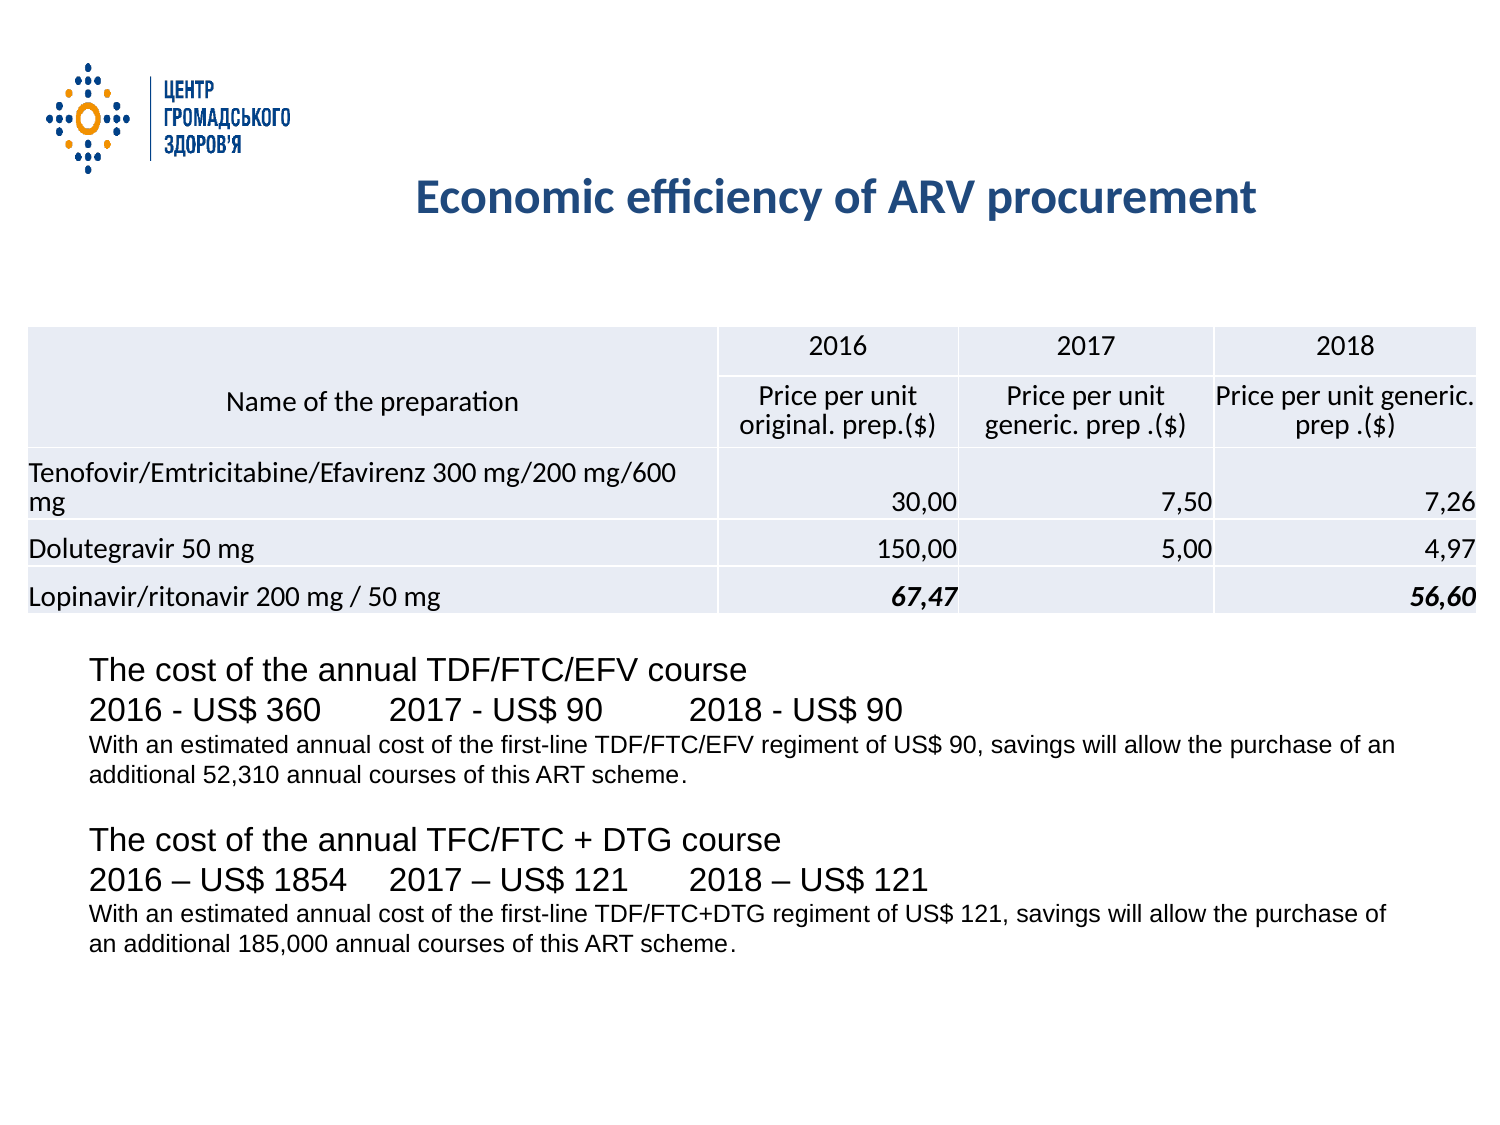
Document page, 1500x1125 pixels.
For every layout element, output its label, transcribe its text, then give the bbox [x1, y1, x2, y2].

table_cell 30,00 [719, 448, 958, 518]
table_cell Tenofovir/Emtricitabine/Efavirenz 300 mg/200 mg/600 mg [28, 448, 717, 518]
table_header 2017 [959, 327, 1213, 375]
table_header 2018 [1215, 327, 1476, 375]
table_cell [959, 567, 1213, 613]
table_cell Price per unit generic. prep .($) [1215, 377, 1476, 447]
table_header 2016 [719, 327, 958, 375]
text_box The cost of the annual TDF/FTC/EFV course 2016 - US$ 360 2017 - US$ 90 2018 - US$ 90 With an estimated annual cost of the first-line TDF/FTC/EFV regiment of US$ 90, savings will allow the purchase of an additional 52,310 annual courses of this ART scheme. The cost of the annual TFC/FTC + DTG course 2016 – US$ 1854 2017 – US$ 121 2018 – US$ 121 With an estimated annual cost of the first-line TDF/FTC+DTG regiment of US$ 121, savings will allow the purchase of an additional 185,000 annual courses of this ART scheme. [73, 640, 1431, 966]
picture [46, 63, 290, 174]
table_header Name of the preparation [28, 327, 717, 447]
table_cell 150,00 [719, 520, 958, 565]
table_cell 7,50 [959, 448, 1213, 518]
table_cell 4,97 [1215, 520, 1476, 565]
table_cell 56,60 [1215, 567, 1476, 613]
table_cell 5,00 [959, 520, 1213, 565]
list Economic efficiency of ARV procurement [242, 155, 1431, 224]
table_cell Dolutegravir 50 mg [28, 520, 717, 565]
table_cell Price per unit generic. prep .($) [959, 377, 1213, 447]
table_cell 7,26 [1215, 448, 1476, 518]
table_cell Price per unit original. prep.($) [719, 377, 958, 447]
table_cell Lopinavir/ritonavir 200 mg / 50 mg [28, 567, 717, 613]
table_cell 67,47 [719, 567, 958, 613]
